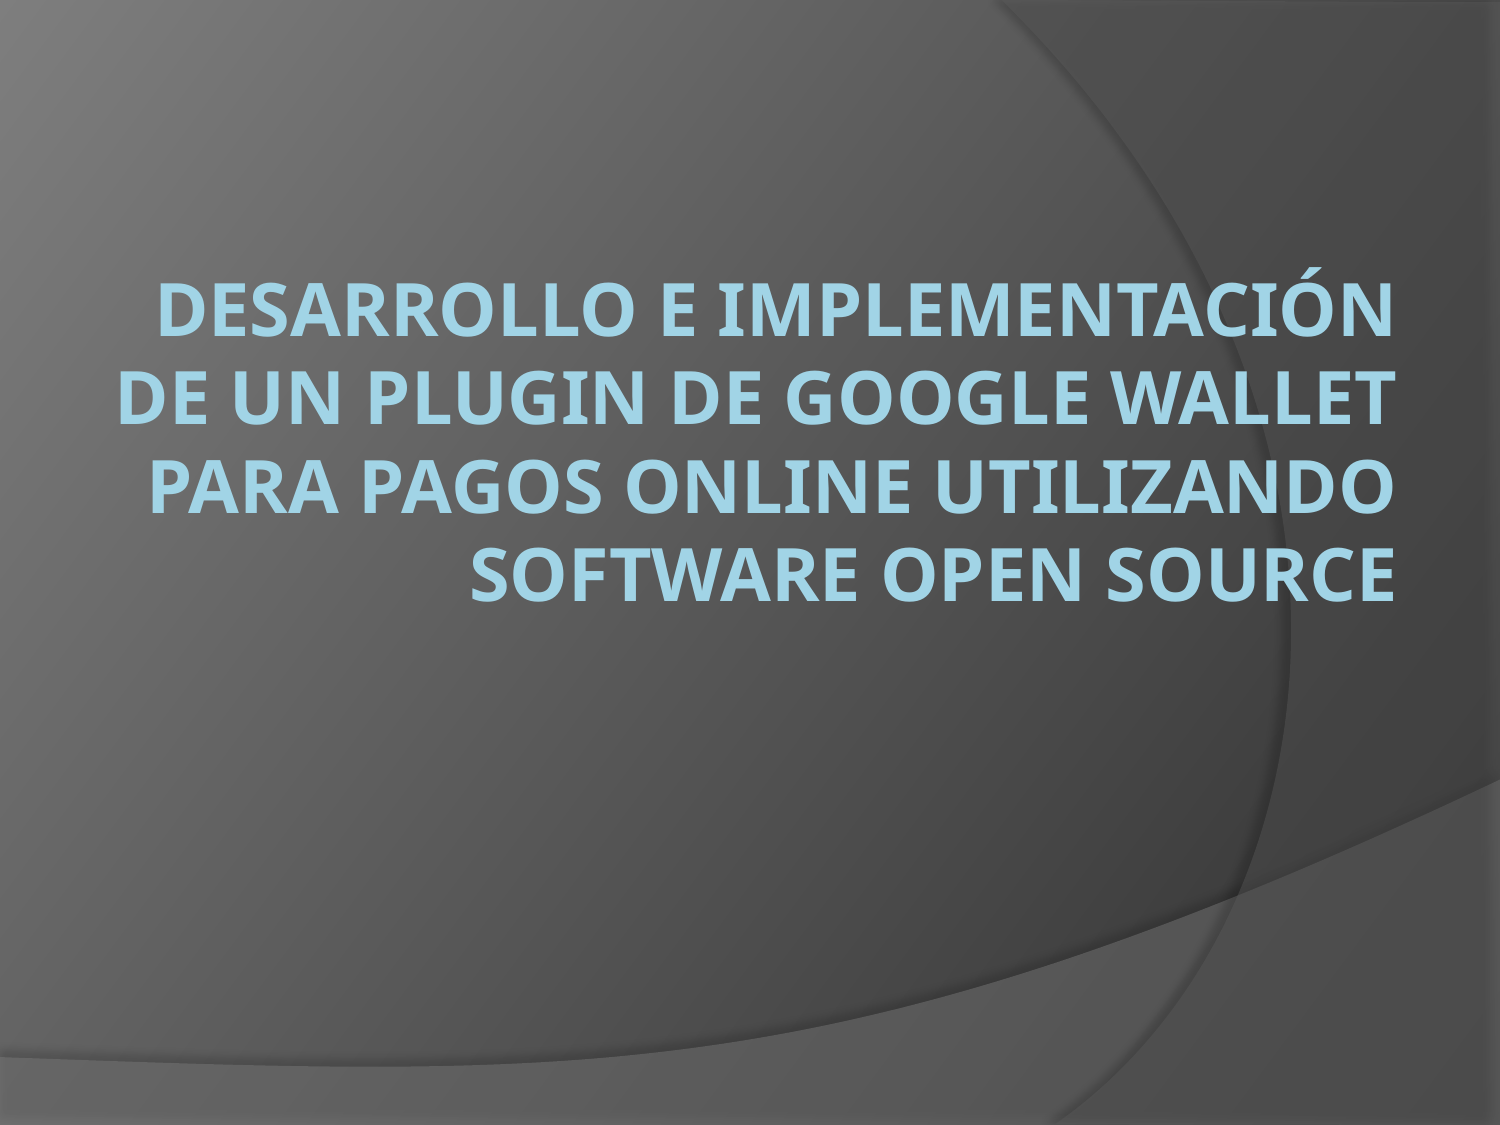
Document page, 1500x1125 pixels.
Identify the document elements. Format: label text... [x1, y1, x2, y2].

title DESARROLLO E IMPLEMENTACIÓN DE UN PLUGIN DE GOOGLE WALLET PARA PAGOS ONLINE UTILIZANDO SOFTWARE OPEN SOURCE [94, 255, 1406, 633]
